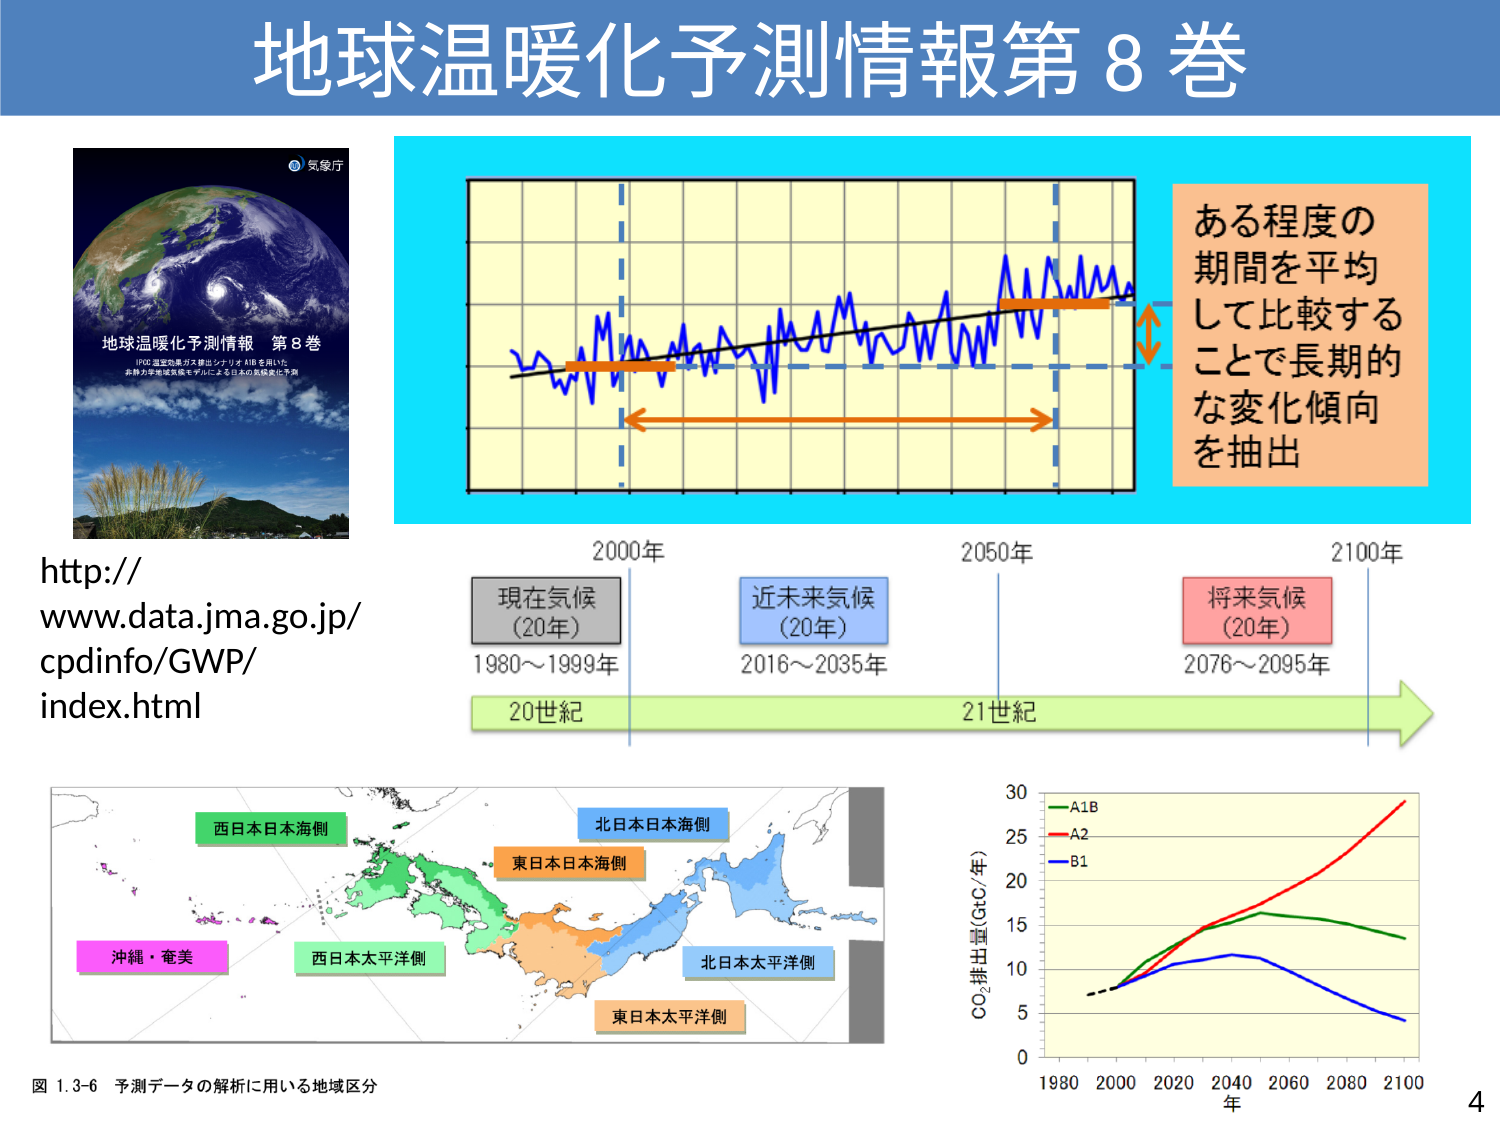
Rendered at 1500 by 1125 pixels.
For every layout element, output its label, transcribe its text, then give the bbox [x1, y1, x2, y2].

picture [72, 148, 349, 540]
picture [9, 135, 1471, 1122]
text_box http://www.data.jma.go.jp/cpdinfo/GWP/index.html [25, 538, 416, 734]
slide_number 4 [1440, 1082, 1500, 1125]
text_box 地球温暖化予測情報第8巻 [0, 0, 1500, 116]
